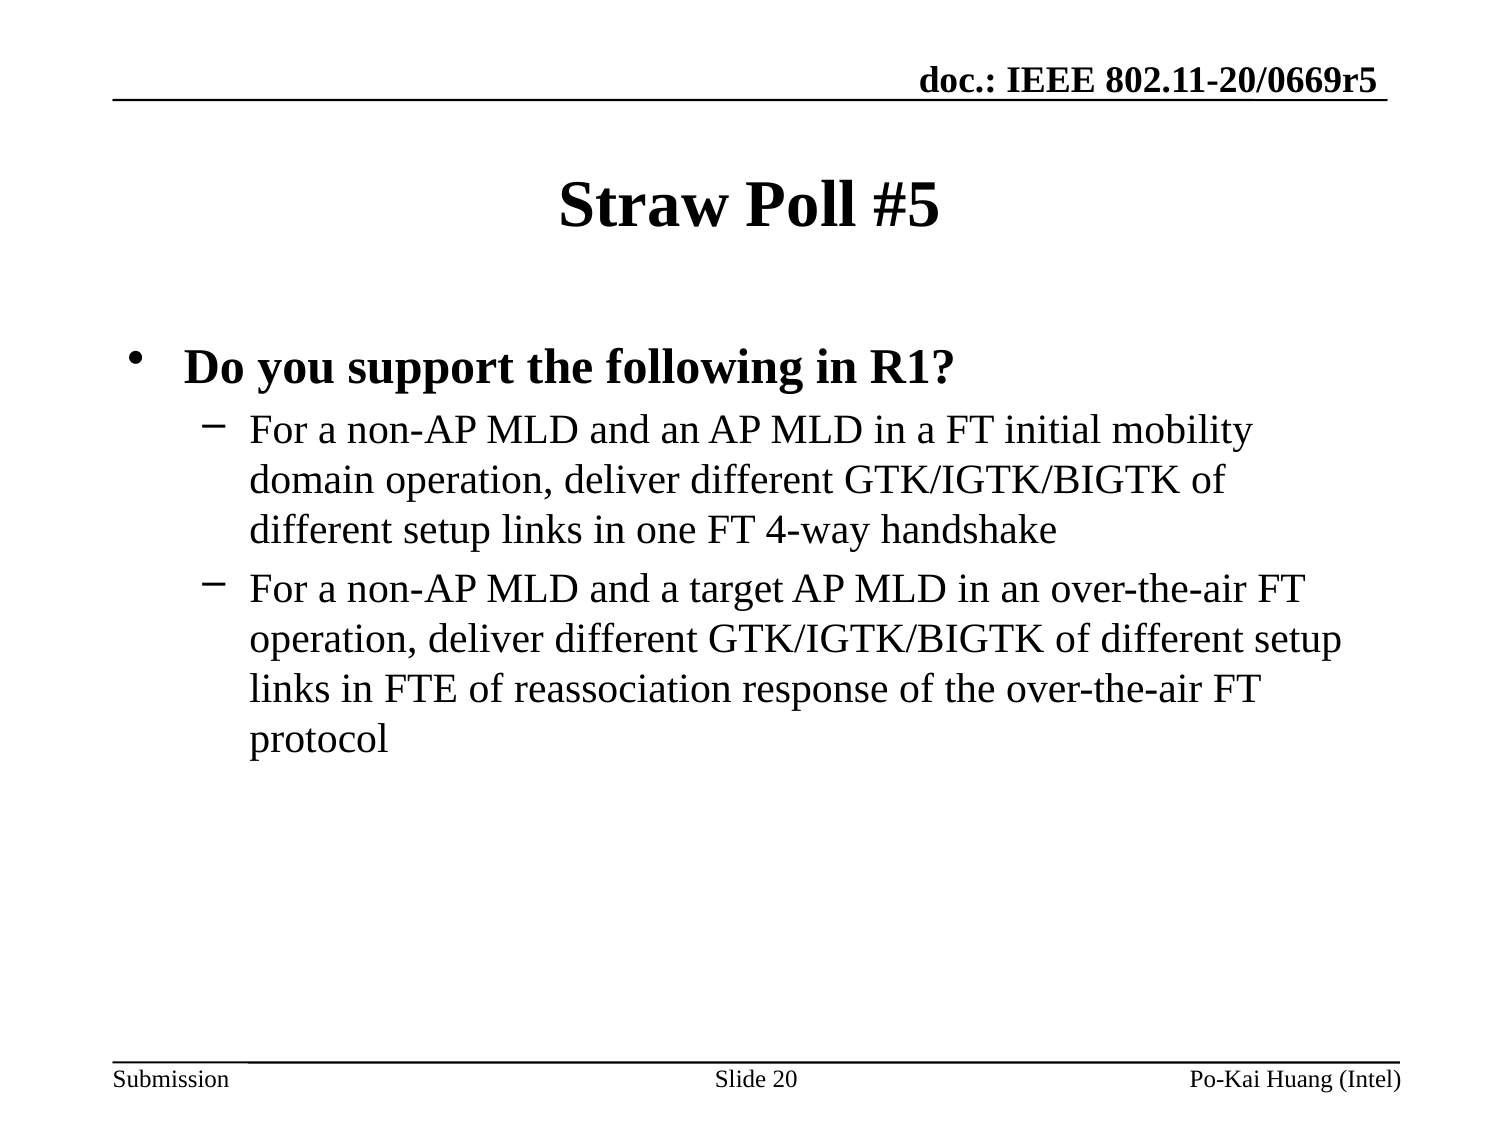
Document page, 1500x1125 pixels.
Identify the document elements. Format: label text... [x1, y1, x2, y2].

title Straw Poll #5 [112, 112, 1388, 288]
list Do you support the following in R1? For a non-AP MLD and an AP MLD in a FT initial mobility domain operation, deliver different GTK/IGTK/BIGTK of different setup links in one FT 4-way handshake For a non-AP MLD and a target AP MLD in an over-the-air FT operation, deliver different GTK/IGTK/BIGTK of different setup links in FTE of reassociation response of the over-the-air FT protocol [112, 326, 1388, 1002]
footer Po-Kai Huang (Intel) [1186, 1061, 1402, 1093]
slide_number Slide 20 [712, 1061, 800, 1093]
